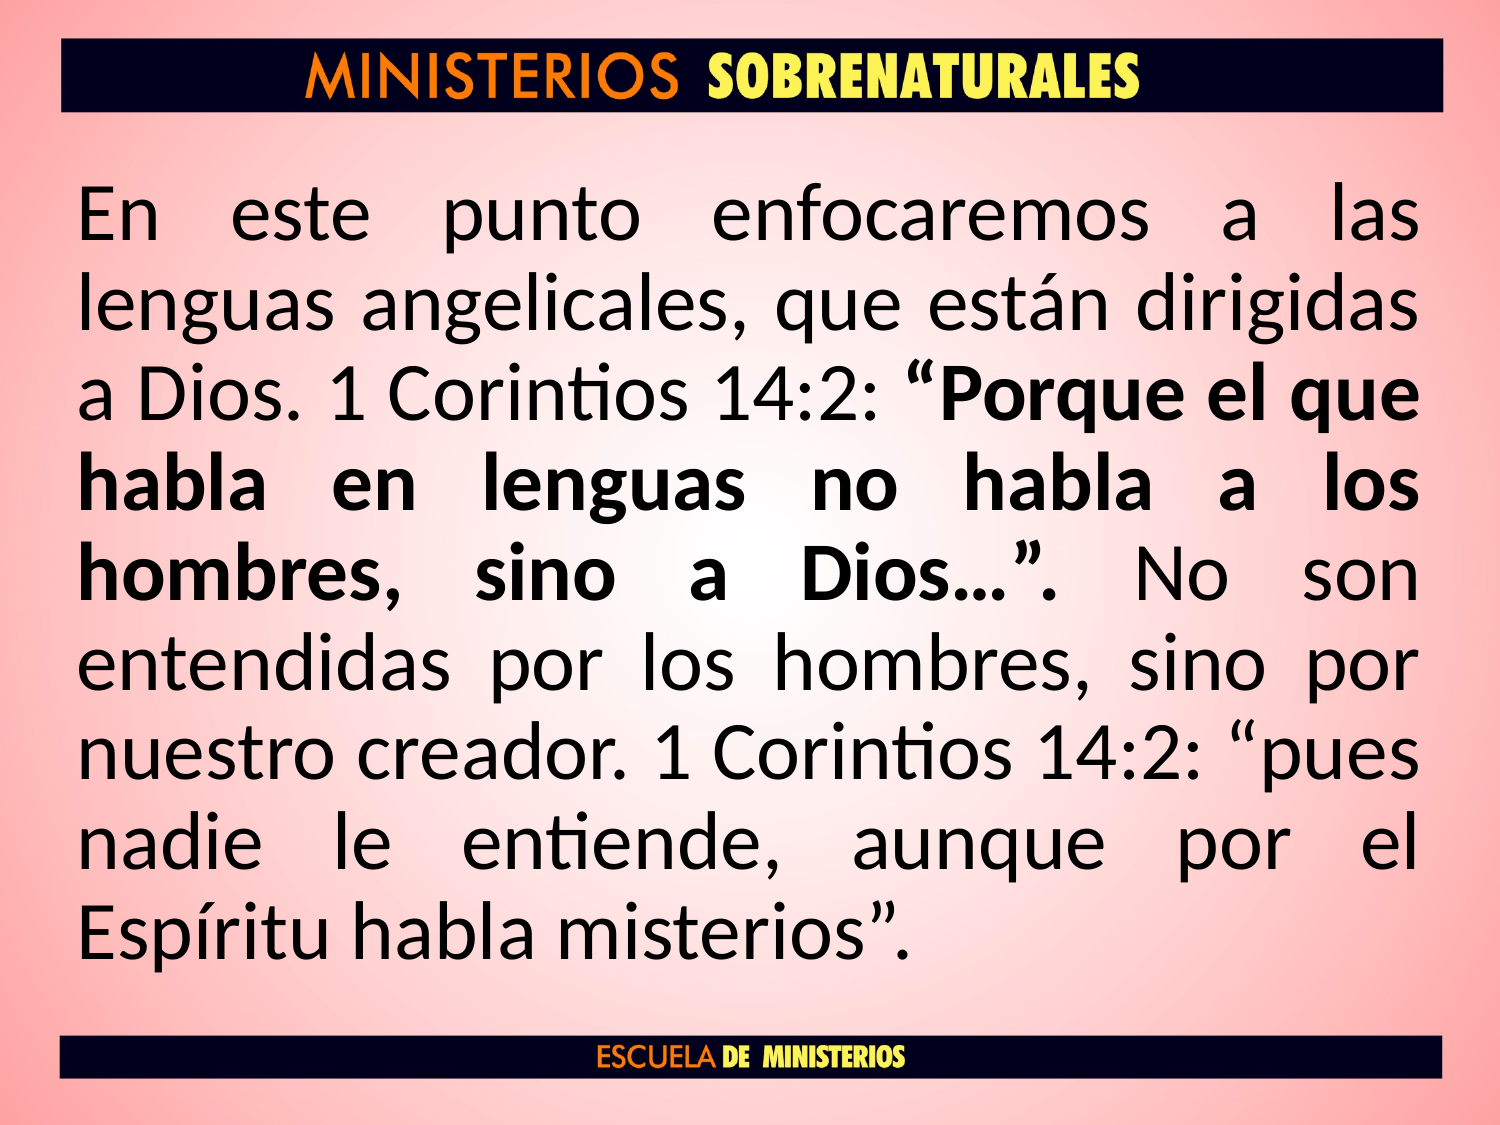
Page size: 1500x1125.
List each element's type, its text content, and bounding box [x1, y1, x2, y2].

list En este punto enfocaremos a las lenguas angelicales, que están dirigidas a Dios. 1 Corintios 14:2: “Porque el que habla en lenguas no habla a los hombres, sino a Dios…”. No son entendidas por los hombres, sino por nuestro creador. 1 Corintios 14:2: “pues nadie le entiende, aunque por el Espíritu habla misterios”. [61, 161, 1437, 1014]
picture [0, 0, 1500, 1125]
